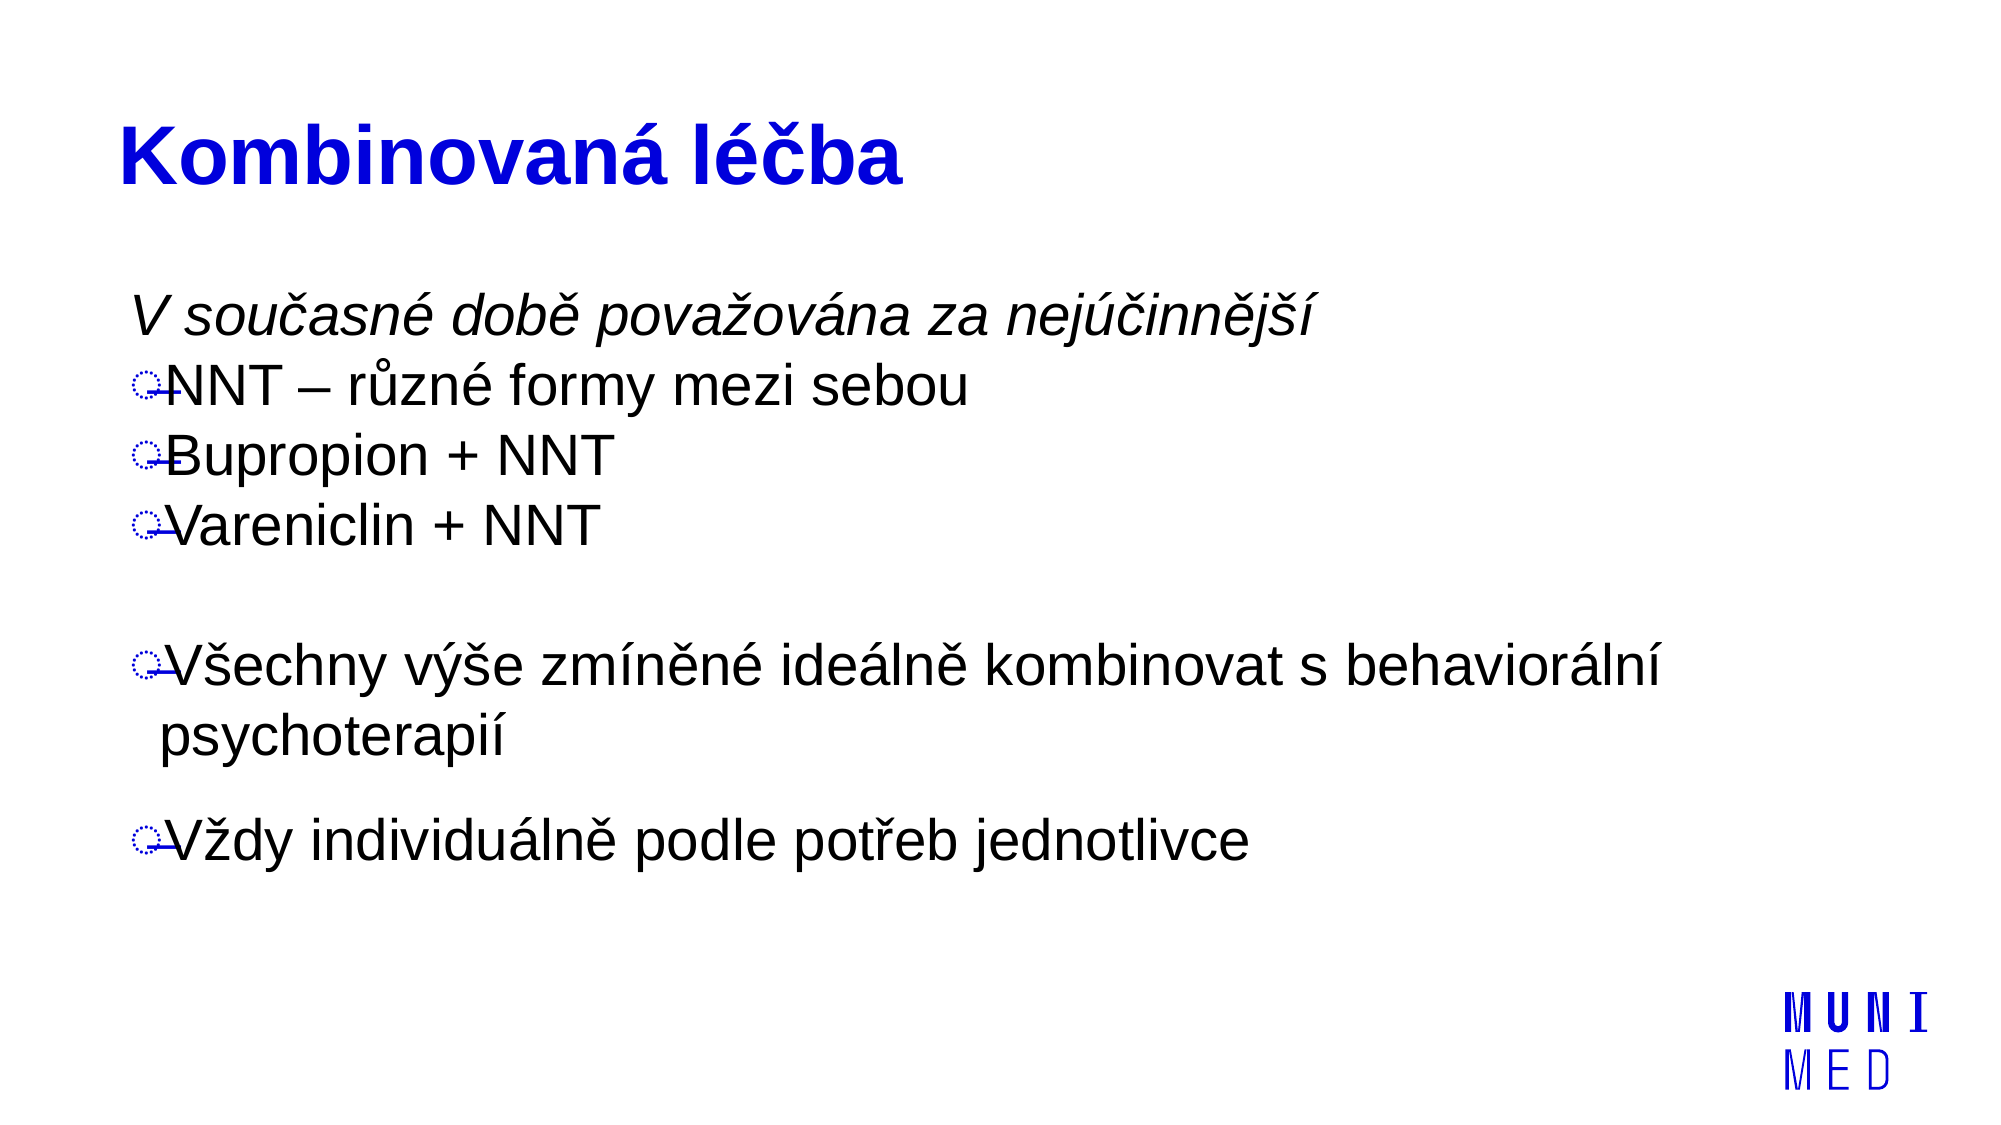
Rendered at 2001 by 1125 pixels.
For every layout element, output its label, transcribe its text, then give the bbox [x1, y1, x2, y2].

list V současné době považována za nejúčinnější NNT – různé formy mezi sebou Bupropion + NNT Vareniclin + NNT Všechny výše zmíněné ideálně kombinovat s behaviorální psychoterapií Vždy individuálně podle potřeb jednotlivce [118, 277, 1883, 957]
title Kombinovaná léčba [118, 118, 1883, 193]
